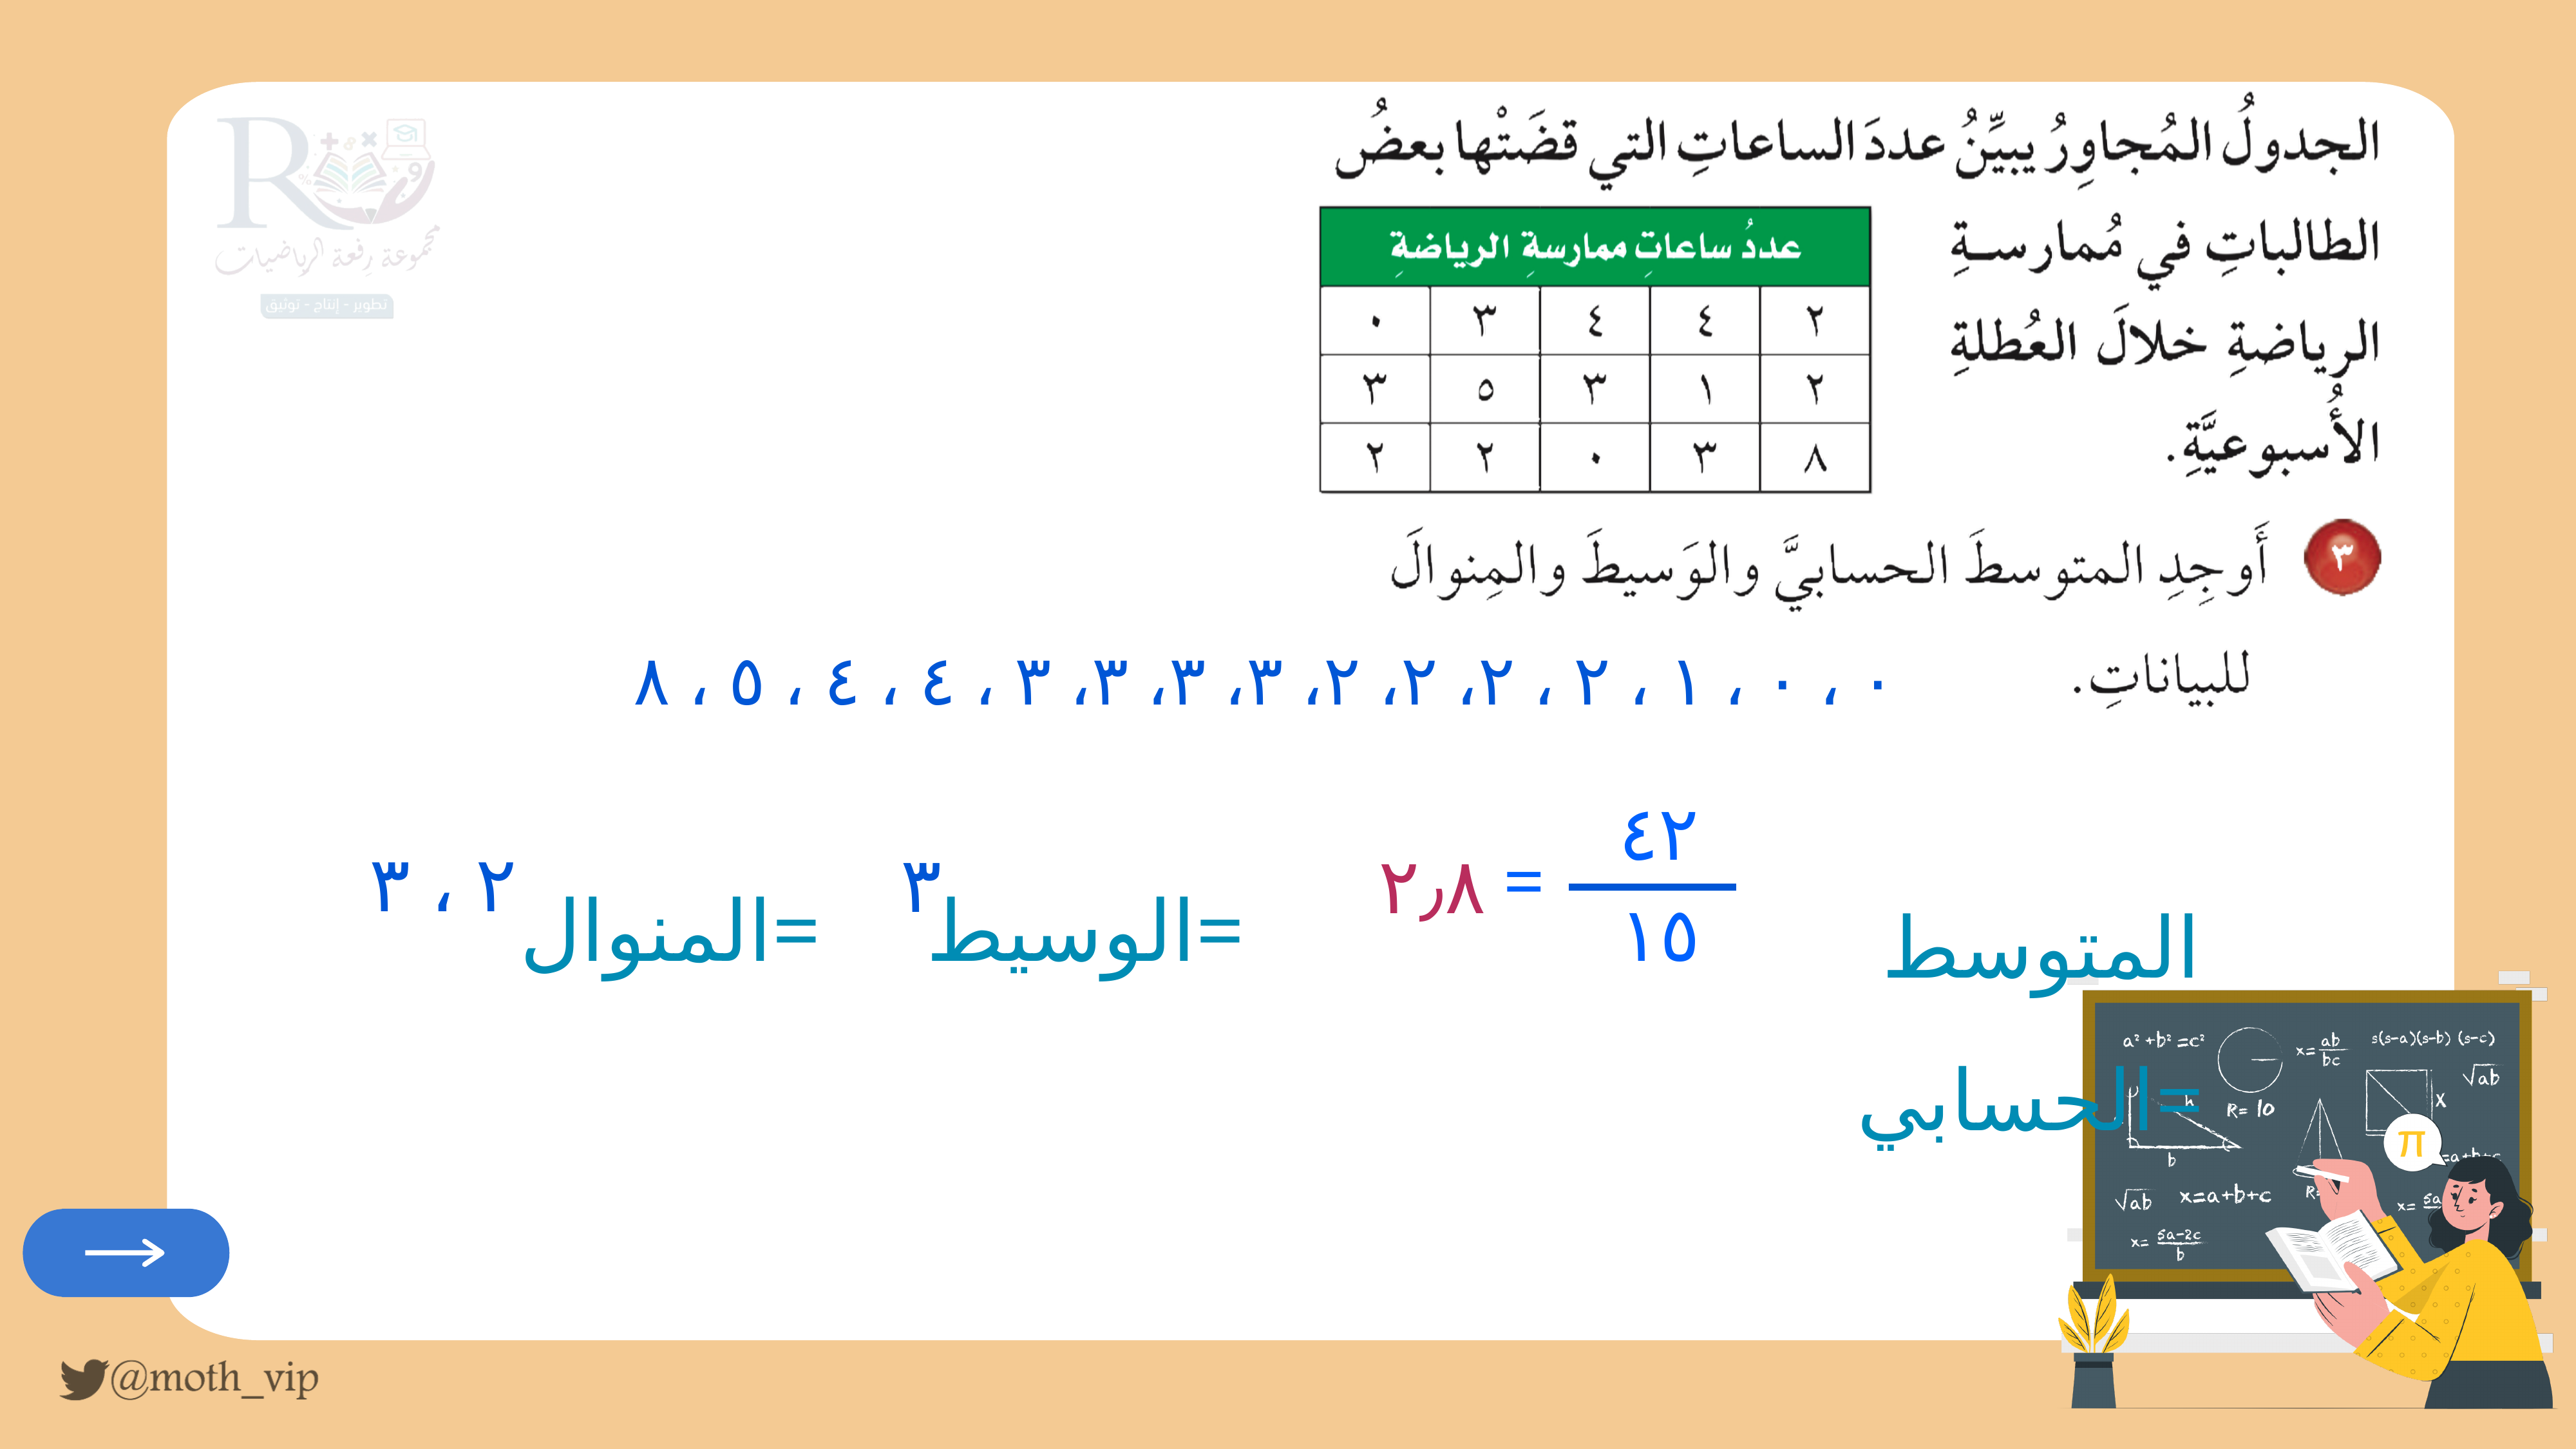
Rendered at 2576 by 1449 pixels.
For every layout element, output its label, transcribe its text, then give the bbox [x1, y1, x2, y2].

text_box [23, 1208, 230, 1298]
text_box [1323, 750, 2363, 1007]
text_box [898, 807, 1324, 961]
picture [2012, 961, 2576, 1449]
picture [1303, 81, 2427, 718]
text_box ٠ ، ٠ ، ١ ، ٢ ، ٢، ٢، ٢، ٣، ٣، ٣، ٣ ، ٤ ، ٤ ، ٥ ، ٨ [576, 603, 1954, 751]
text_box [334, 807, 898, 961]
